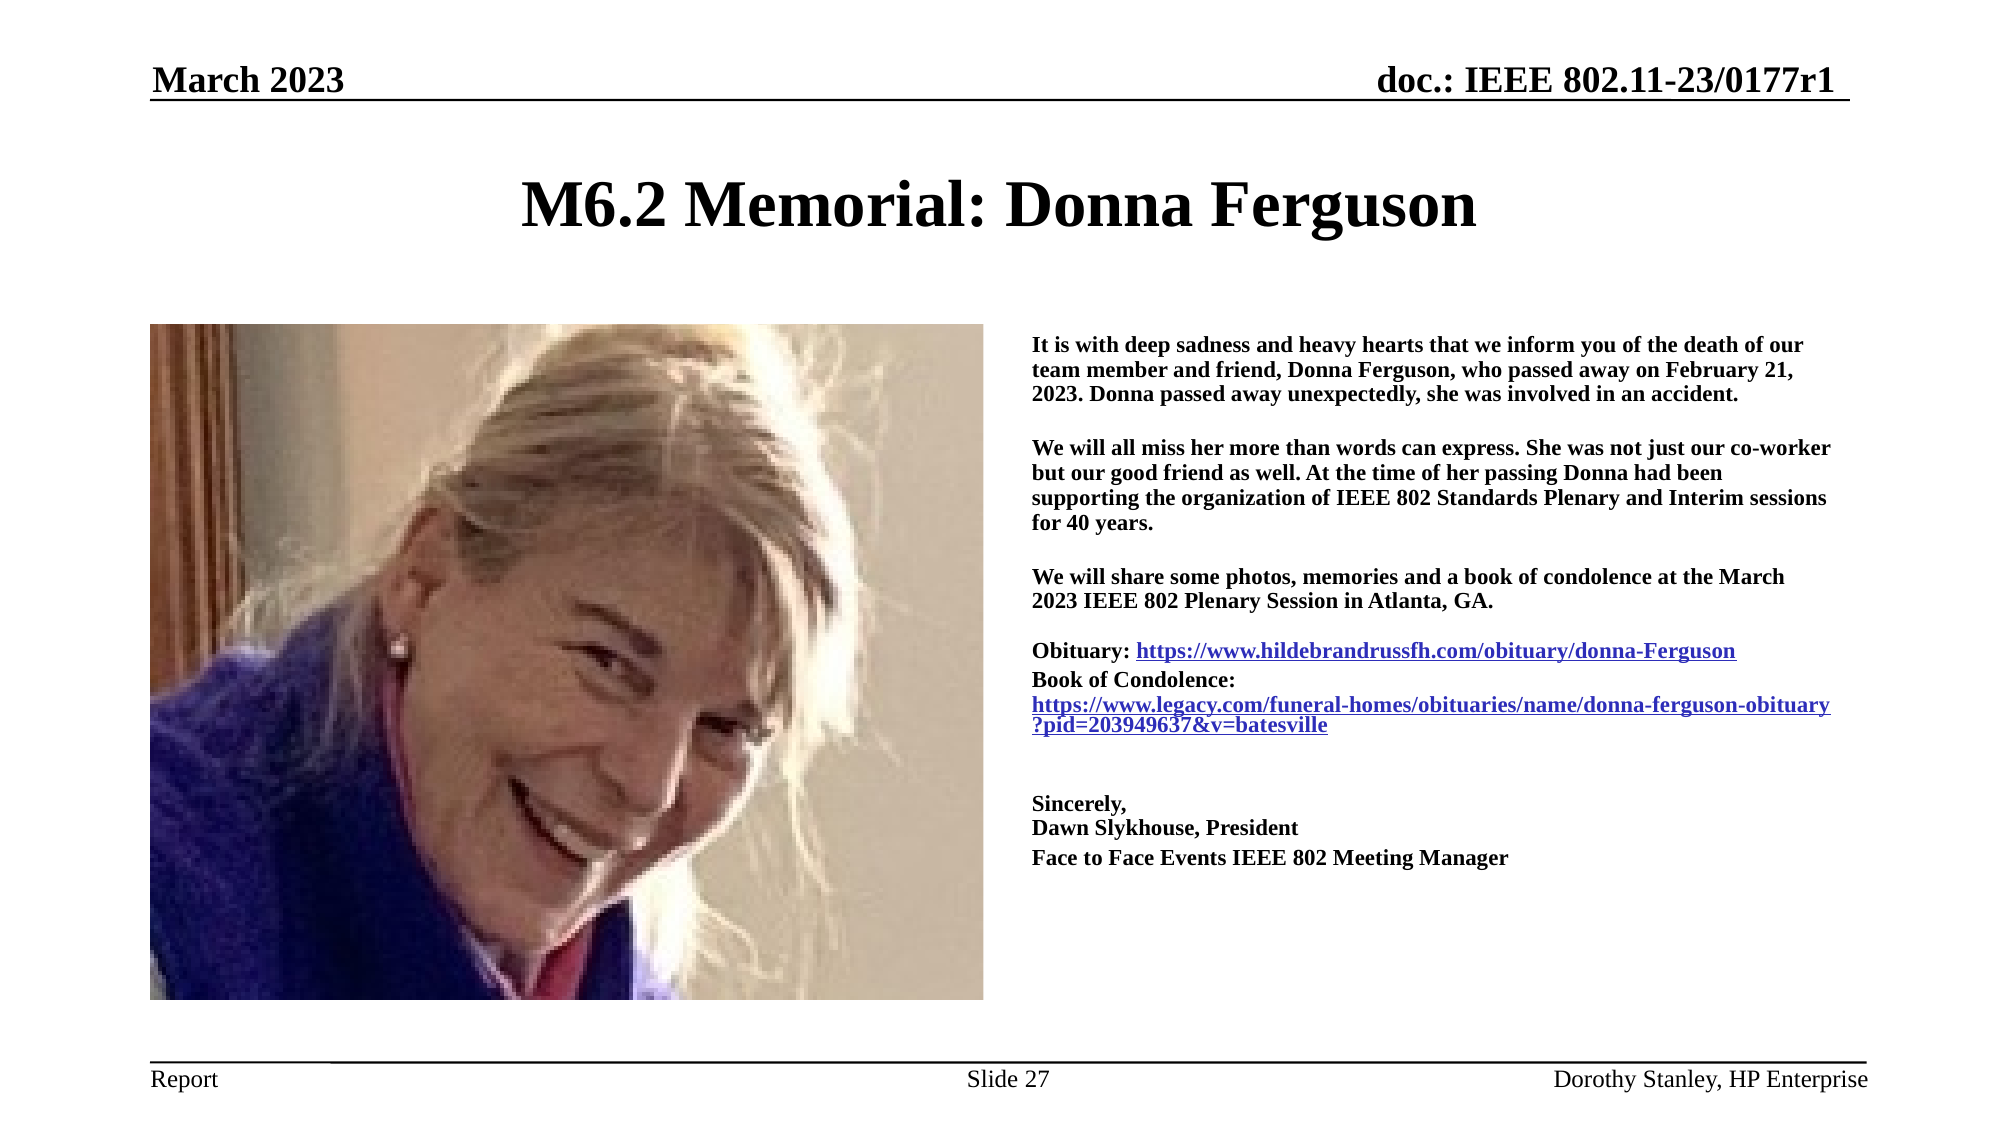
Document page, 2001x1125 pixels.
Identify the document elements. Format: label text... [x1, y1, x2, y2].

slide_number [152, 54, 347, 101]
picture [149, 324, 984, 1001]
list It is with deep sadness and heavy hearts that we inform you of the death of our team member and friend, Donna Ferguson, who passed away on February 21, 2023. Donna passed away unexpectedly, she was involved in an accident. We will all miss her more than words can express. She was not just our co-worker but our good friend as well. At the time of her passing Donna had been supporting the organization of IEEE 802 Standards Plenary and Interim sessions for 40 years. We will share some photos, memories and a book of condolence at the March 2023 IEEE 802 Plenary Session in Atlanta, GA. Obituary: https://www.hildebrandrussfh.com/obituary/donna-Ferguson Book of Condolence: https://www.legacy.com/funeral-homes/obituaries/name/donna-ferguson-obituary?pid=203949637&v=batesville Sincerely, Dawn Slykhouse, President Face to Face Events IEEE 802 Meeting Manager [1016, 324, 1850, 1000]
slide_number Slide 27 [964, 1061, 1053, 1093]
footer Dorothy Stanley, HP Enterprise [1512, 1061, 1869, 1093]
title M6.2 Memorial: Donna Ferguson [150, 112, 1850, 288]
